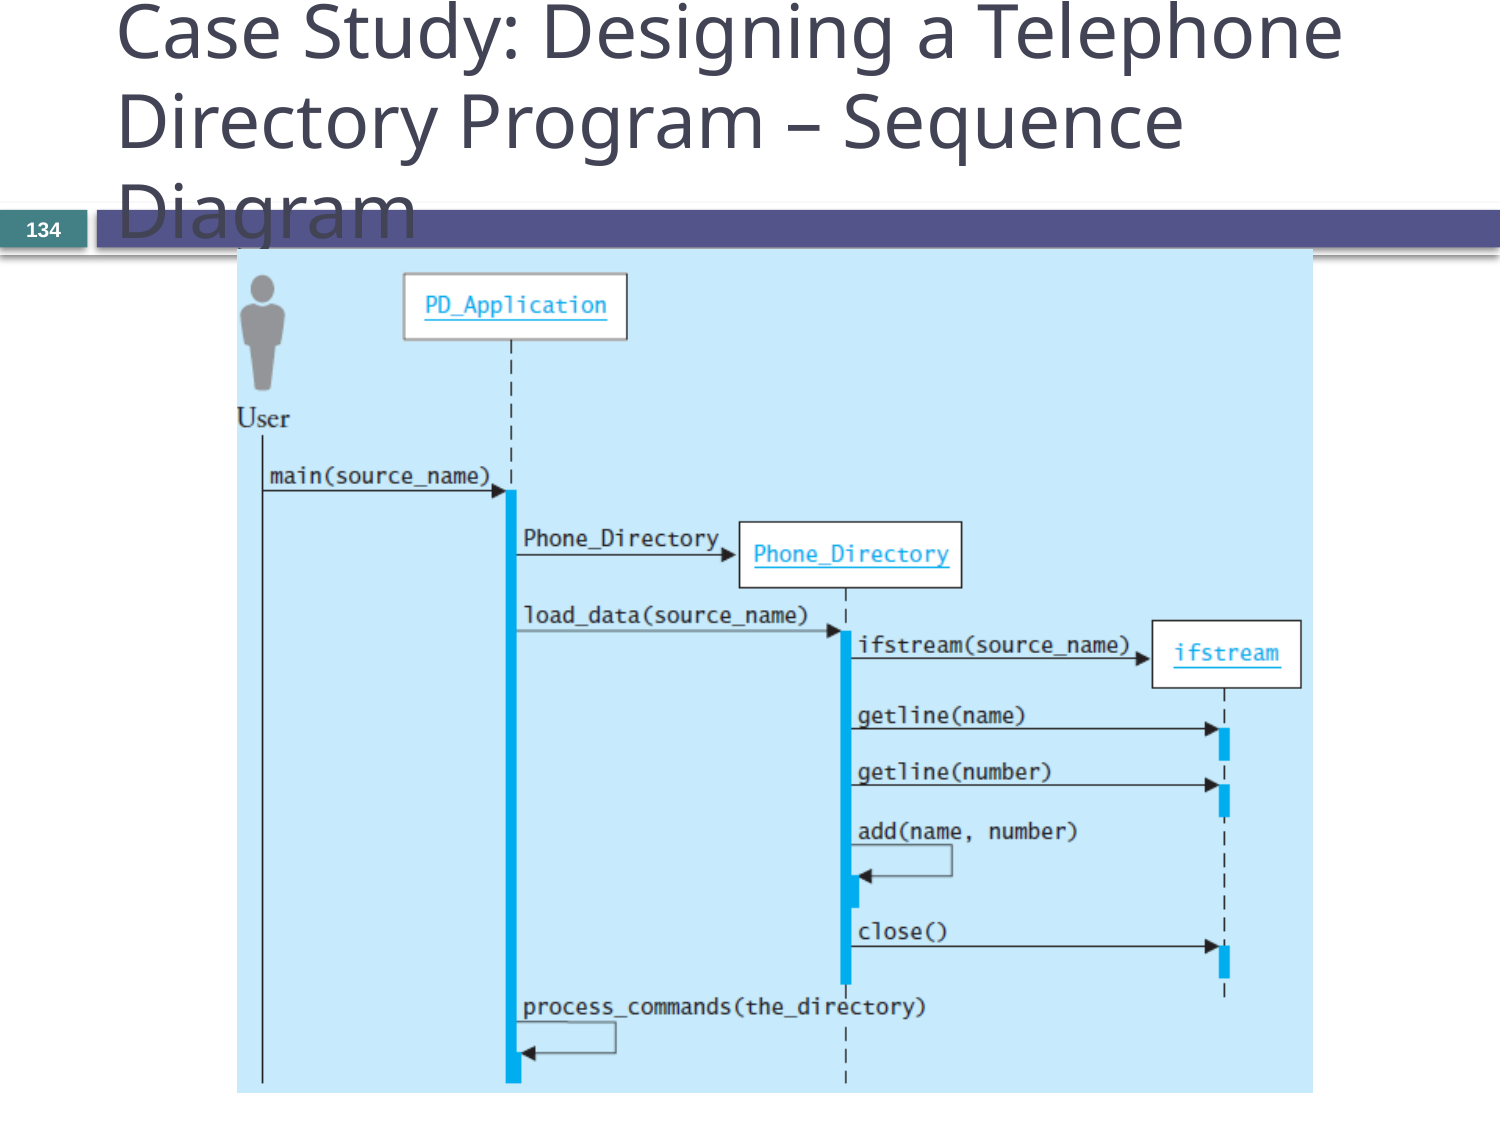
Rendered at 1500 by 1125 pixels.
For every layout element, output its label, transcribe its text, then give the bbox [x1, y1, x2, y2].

picture [237, 249, 1313, 1093]
title Case Study: Designing a Telephone Directory Program – Sequence Diagram [100, 37, 1439, 201]
slide_number 134 [0, 208, 88, 249]
